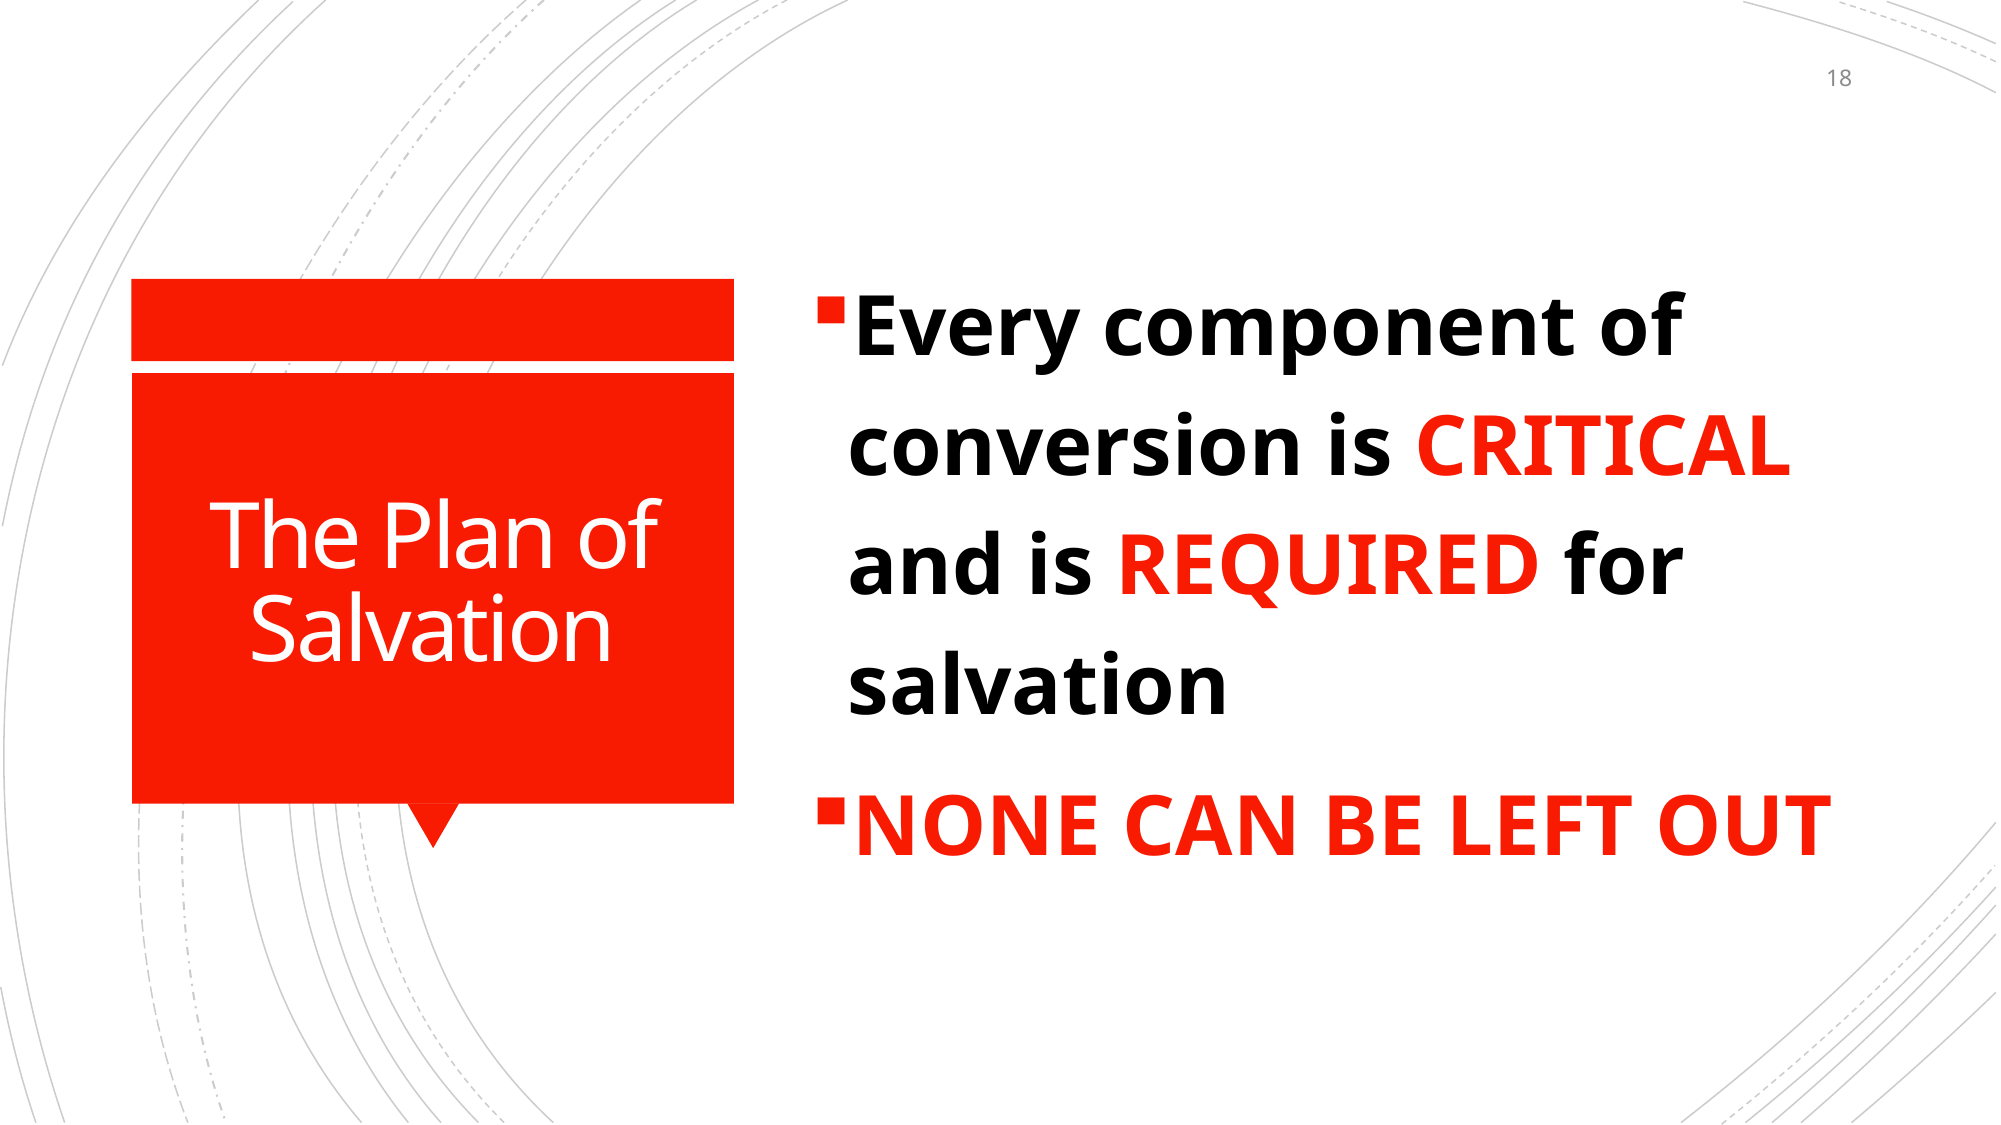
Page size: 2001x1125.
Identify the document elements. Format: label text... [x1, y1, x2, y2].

list Every component of conversion is CRITICAL and is REQUIRED for salvation NONE CAN BE LEFT OUT [795, 131, 1979, 993]
slide_number 18 [1717, 52, 1868, 105]
title The Plan of Salvation [145, 385, 720, 789]
